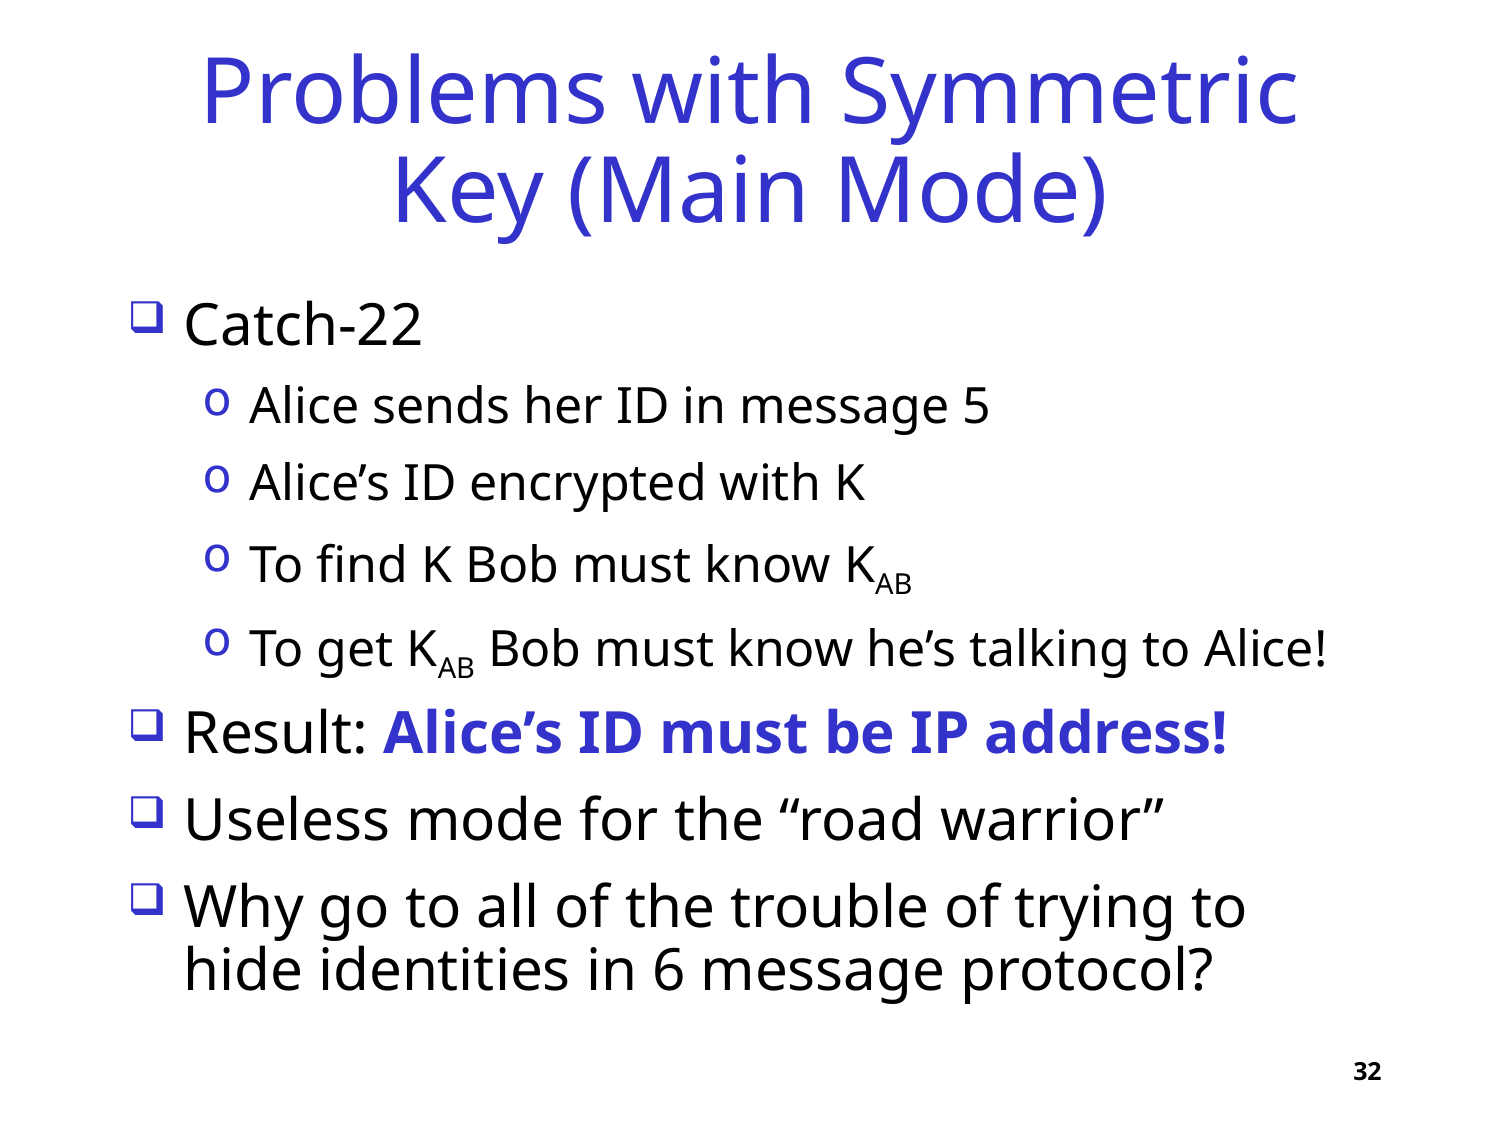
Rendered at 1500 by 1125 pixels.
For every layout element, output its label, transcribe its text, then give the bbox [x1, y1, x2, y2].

list Catch-22 Alice sends her ID in message 5 Alice’s ID encrypted with K To find K Bob must know KAB To get KAB Bob must know he’s talking to Alice! Result: Alice’s ID must be IP address! Useless mode for the “road warrior” Why go to all of the trouble of trying to hide identities in 6 message protocol? [112, 287, 1388, 1026]
title Problems with Symmetric Key (Main Mode) [112, 37, 1388, 251]
slide_number 32 [1059, 1042, 1397, 1103]
